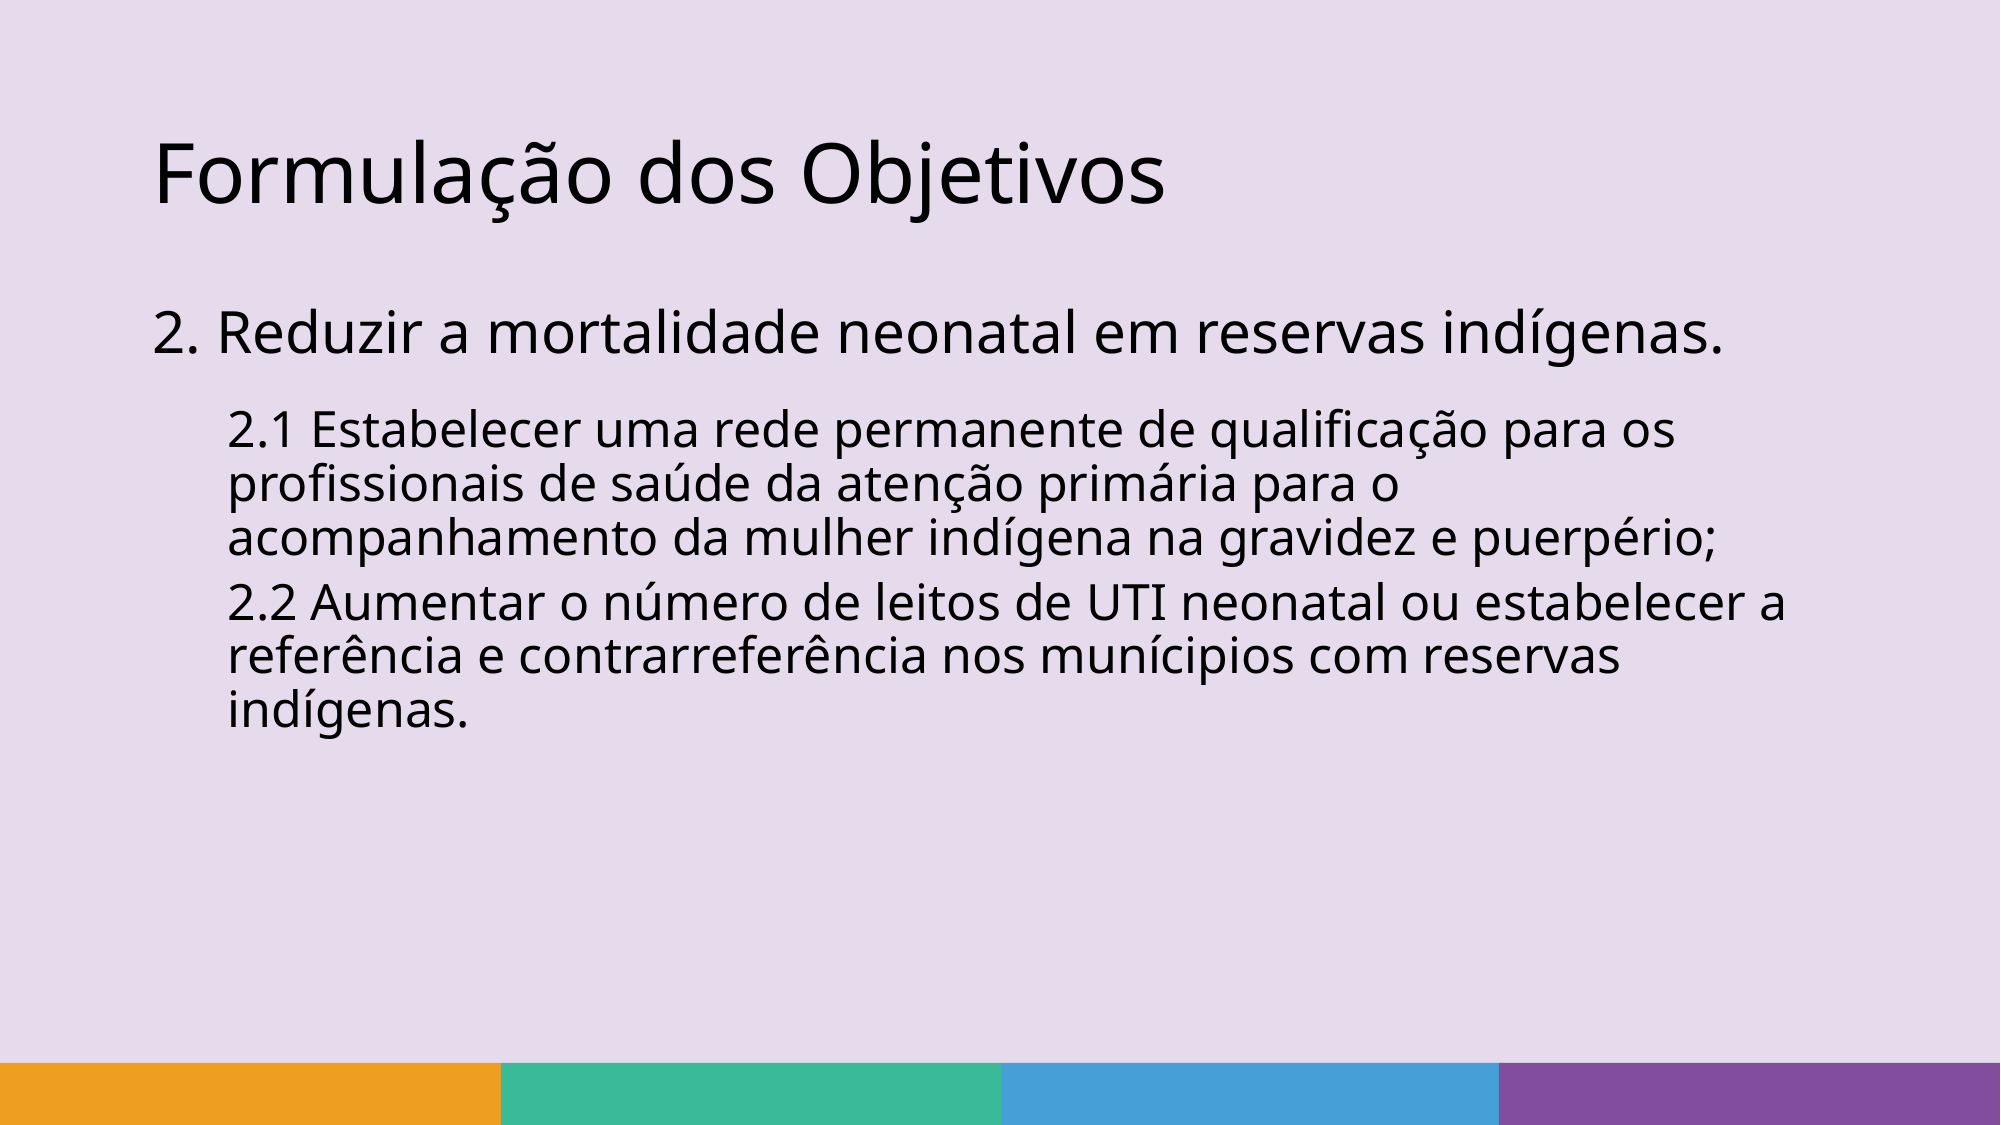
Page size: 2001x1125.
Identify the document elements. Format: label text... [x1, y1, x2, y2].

list 2. Reduzir a mortalidade neonatal em reservas indígenas. 2.1 Estabelecer uma rede permanente de qualificação para os profissionais de saúde da atenção primária para o acompanhamento da mulher indígena na gravidez e puerpério; 2.2 Aumentar o número de leitos de UTI neonatal ou estabelecer a referência e contrarreferência nos munícipios com reservas indígenas. [137, 280, 1832, 991]
title Formulação dos Objetivos [137, 97, 1832, 256]
